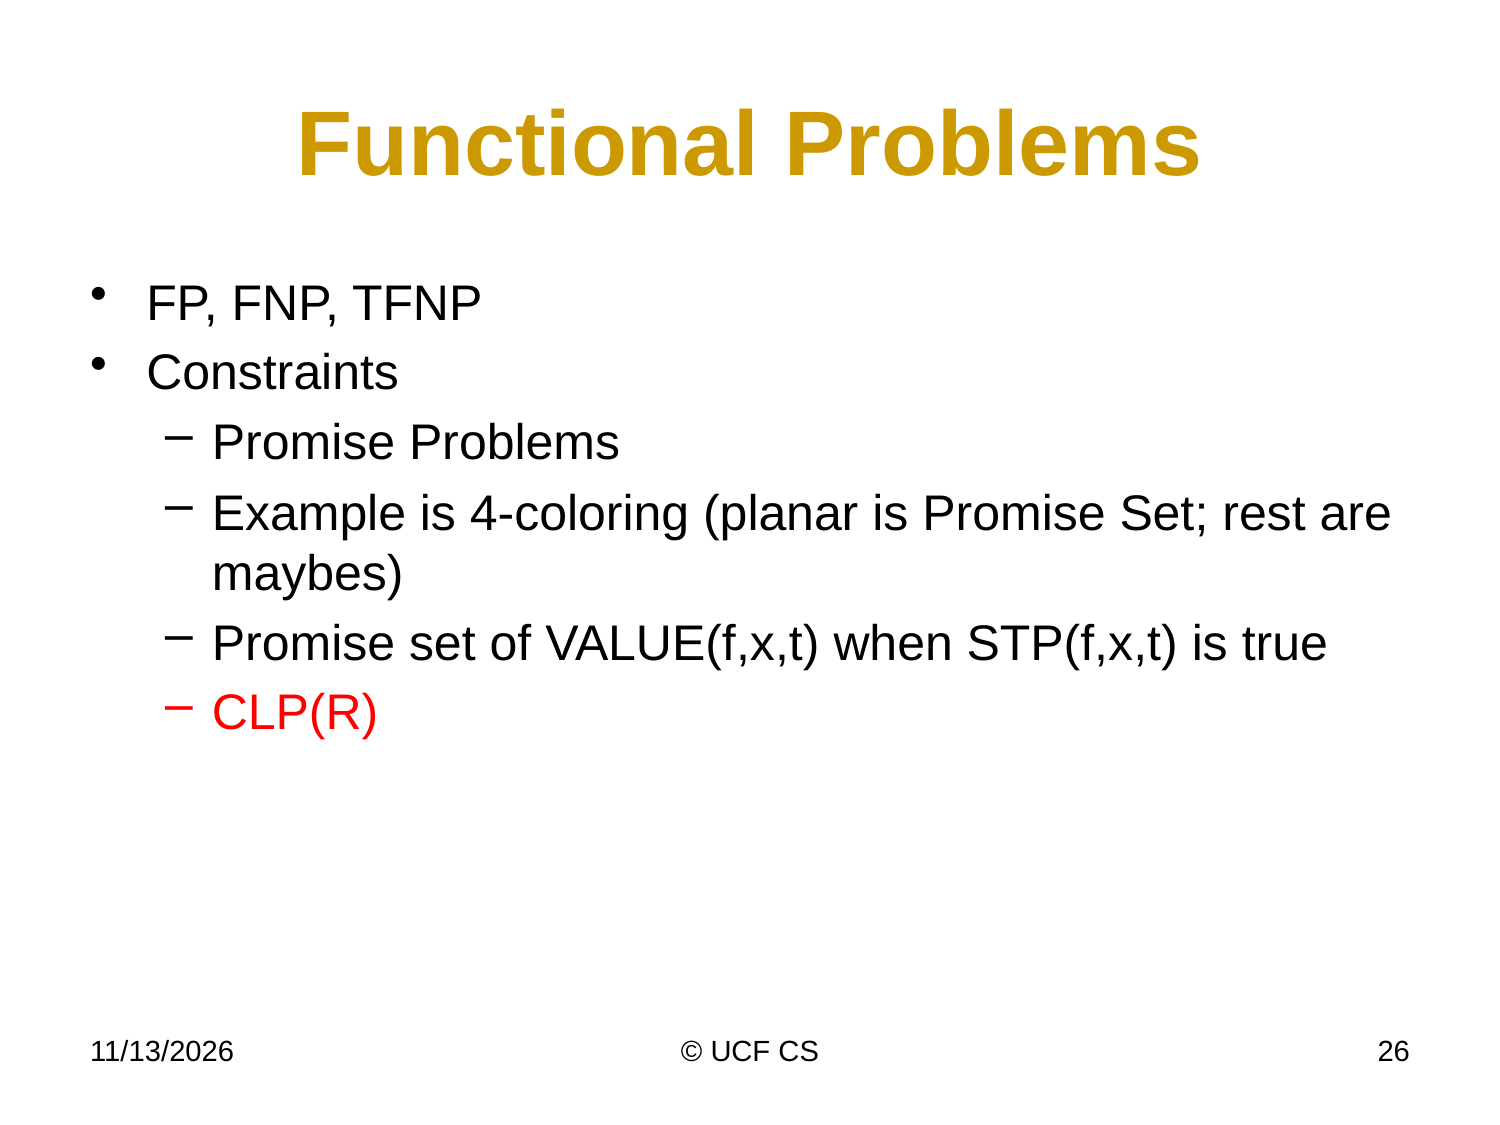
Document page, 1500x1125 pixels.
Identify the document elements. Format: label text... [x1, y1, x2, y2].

list FP, FNP, TFNP Constraints Promise Problems Example is 4-coloring (planar is Promise Set; rest are maybes) Promise set of VALUE(f,x,t) when STP(f,x,t) is true CLP(R) [75, 262, 1425, 1005]
slide_number 26 [1074, 1024, 1426, 1103]
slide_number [74, 1024, 426, 1103]
title Functional Problems [75, 45, 1425, 233]
footer © UCF CS [512, 1024, 988, 1103]
